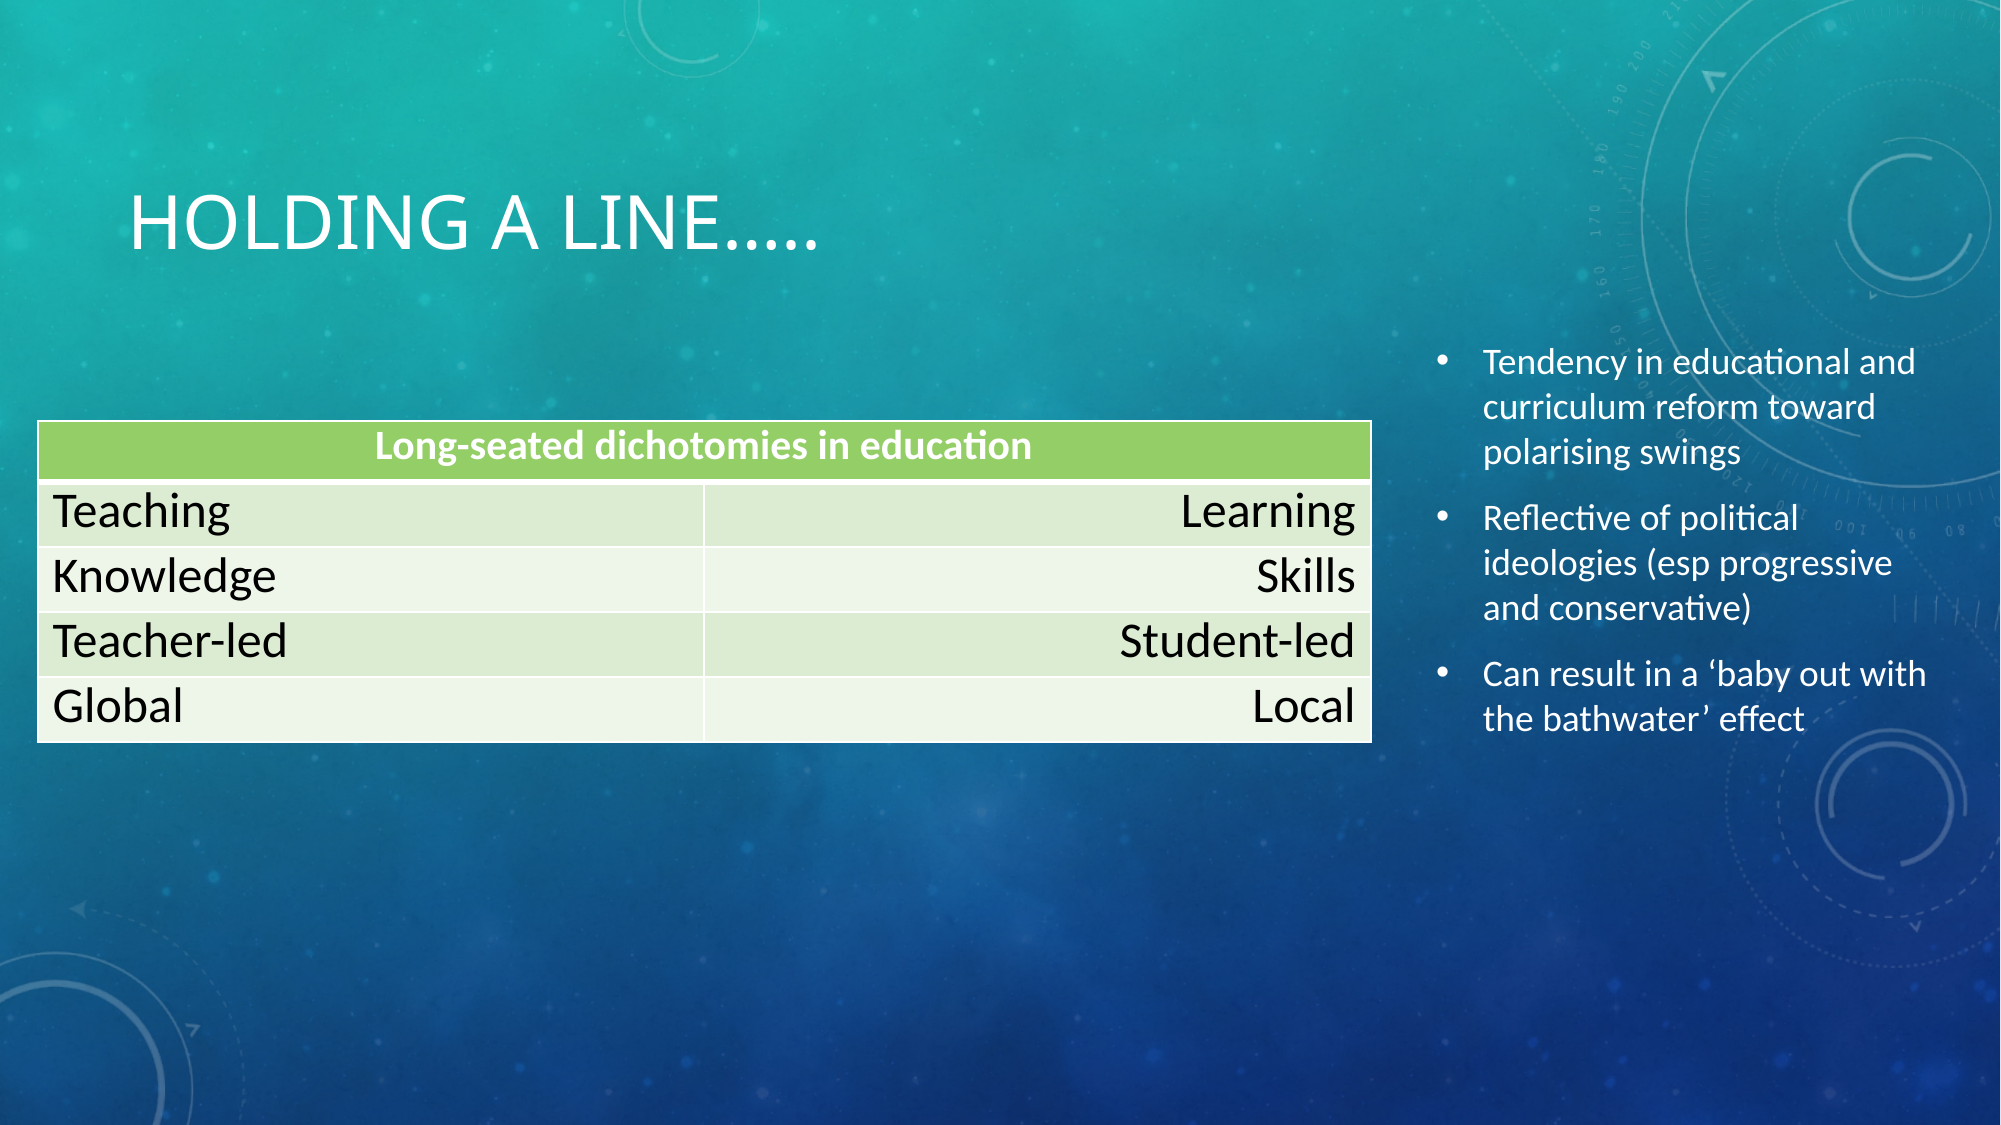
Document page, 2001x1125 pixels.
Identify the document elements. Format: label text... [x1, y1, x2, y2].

table_cell Teaching [39, 485, 703, 546]
table_cell Local [705, 678, 1370, 741]
picture [0, 0, 2001, 1125]
table_cell Teacher-led [39, 613, 703, 676]
table_cell Skills [705, 548, 1370, 611]
table_cell Knowledge [39, 548, 703, 611]
table_cell Student-led [705, 613, 1370, 676]
table_cell Global [39, 678, 703, 741]
list Tendency in educational and curriculum reform toward polarising swings Reflective of political ideologies (esp progressive and conservative) Can result in a ‘baby out with the bathwater’ effect [1421, 304, 1949, 903]
table_header Long-seated dichotomies in education [39, 422, 1370, 479]
table_cell Learning [705, 485, 1370, 546]
title Holding a line….. [112, 99, 1775, 339]
